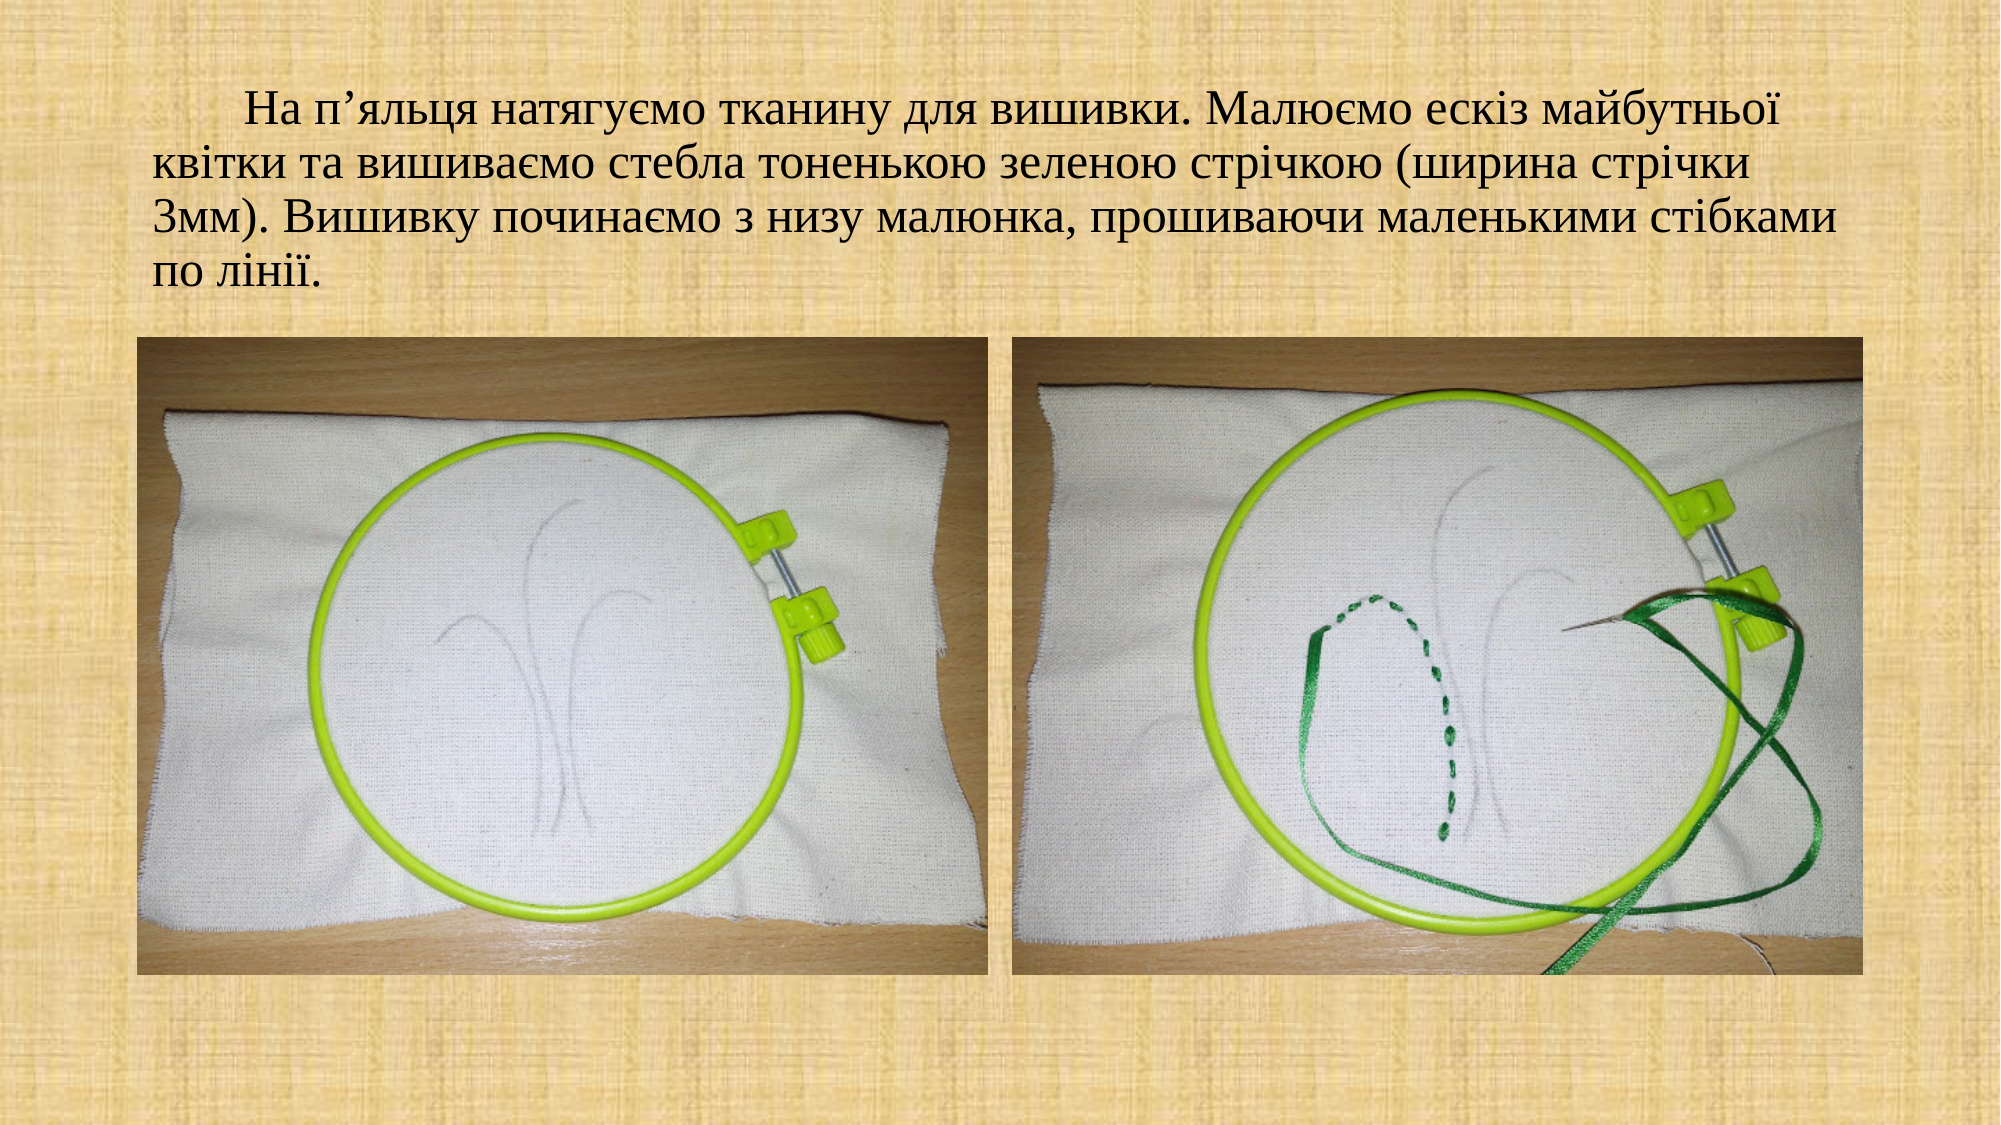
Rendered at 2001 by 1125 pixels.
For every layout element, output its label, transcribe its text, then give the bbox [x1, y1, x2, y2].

picture [0, 0, 2001, 1125]
title На п’яльця натягуємо тканину для вишивки. Малюємо ескіз майбутньої квітки та вишиваємо стебла тоненькою зеленою стрічкою (ширина стрічки 3мм). Вишивку починаємо з низу малюнка, прошиваючи маленькими стібками по лінії. [137, 80, 1863, 298]
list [1012, 337, 1863, 975]
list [137, 337, 988, 975]
